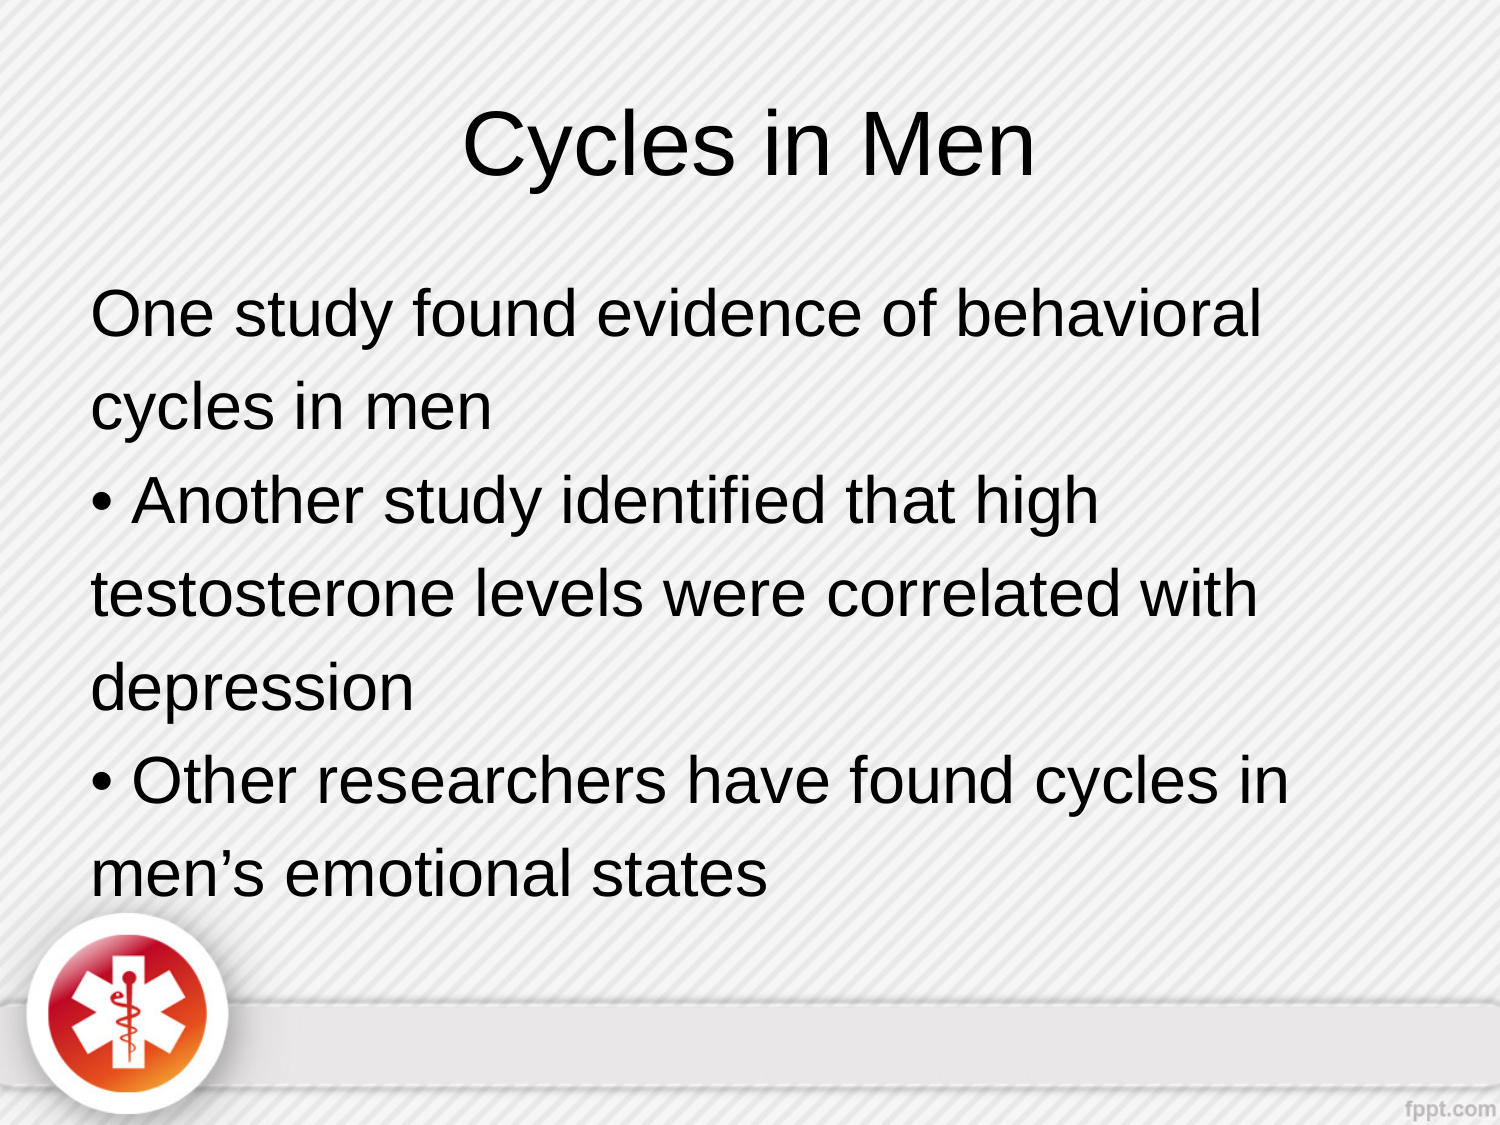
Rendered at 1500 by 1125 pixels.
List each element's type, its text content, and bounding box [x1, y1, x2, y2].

picture [0, 0, 1500, 1125]
title Cycles in Men [74, 44, 1426, 233]
list One study found evidence of behavioral cycles in men • Another study identified that high testosterone levels were correlated with depression • Other researchers have found cycles in men’s emotional states [74, 262, 1426, 1006]
